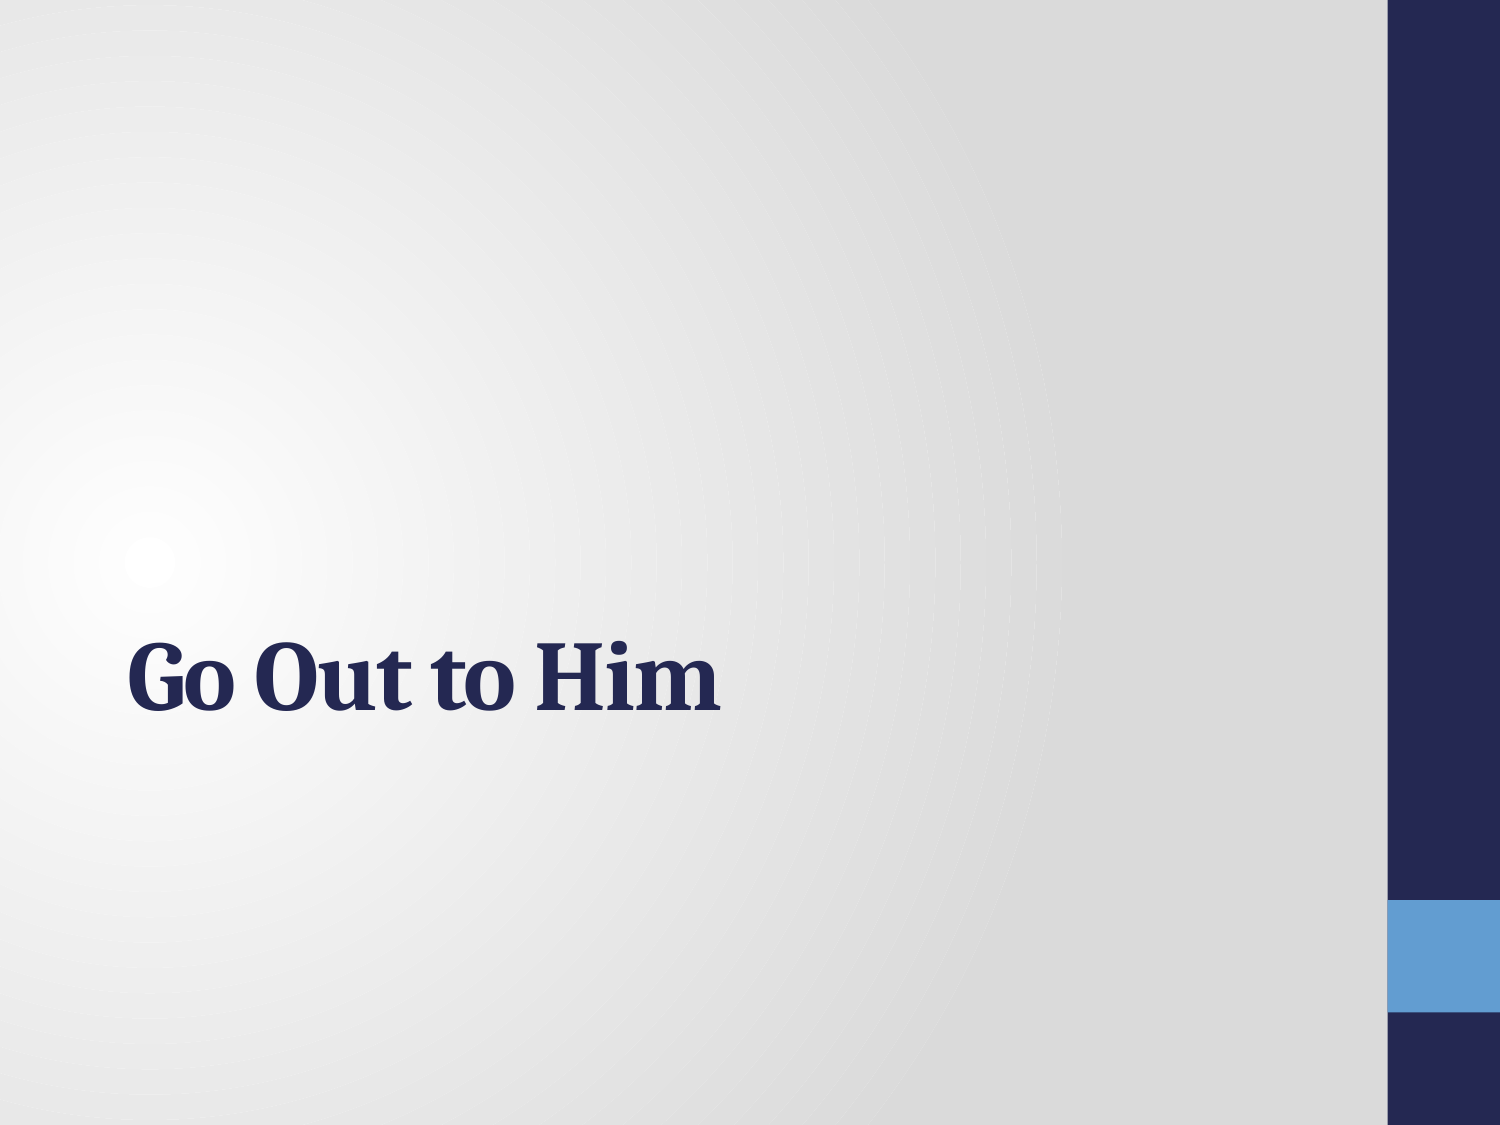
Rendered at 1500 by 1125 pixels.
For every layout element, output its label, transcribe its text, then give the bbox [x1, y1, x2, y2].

title Go Out to Him [112, 312, 1350, 738]
